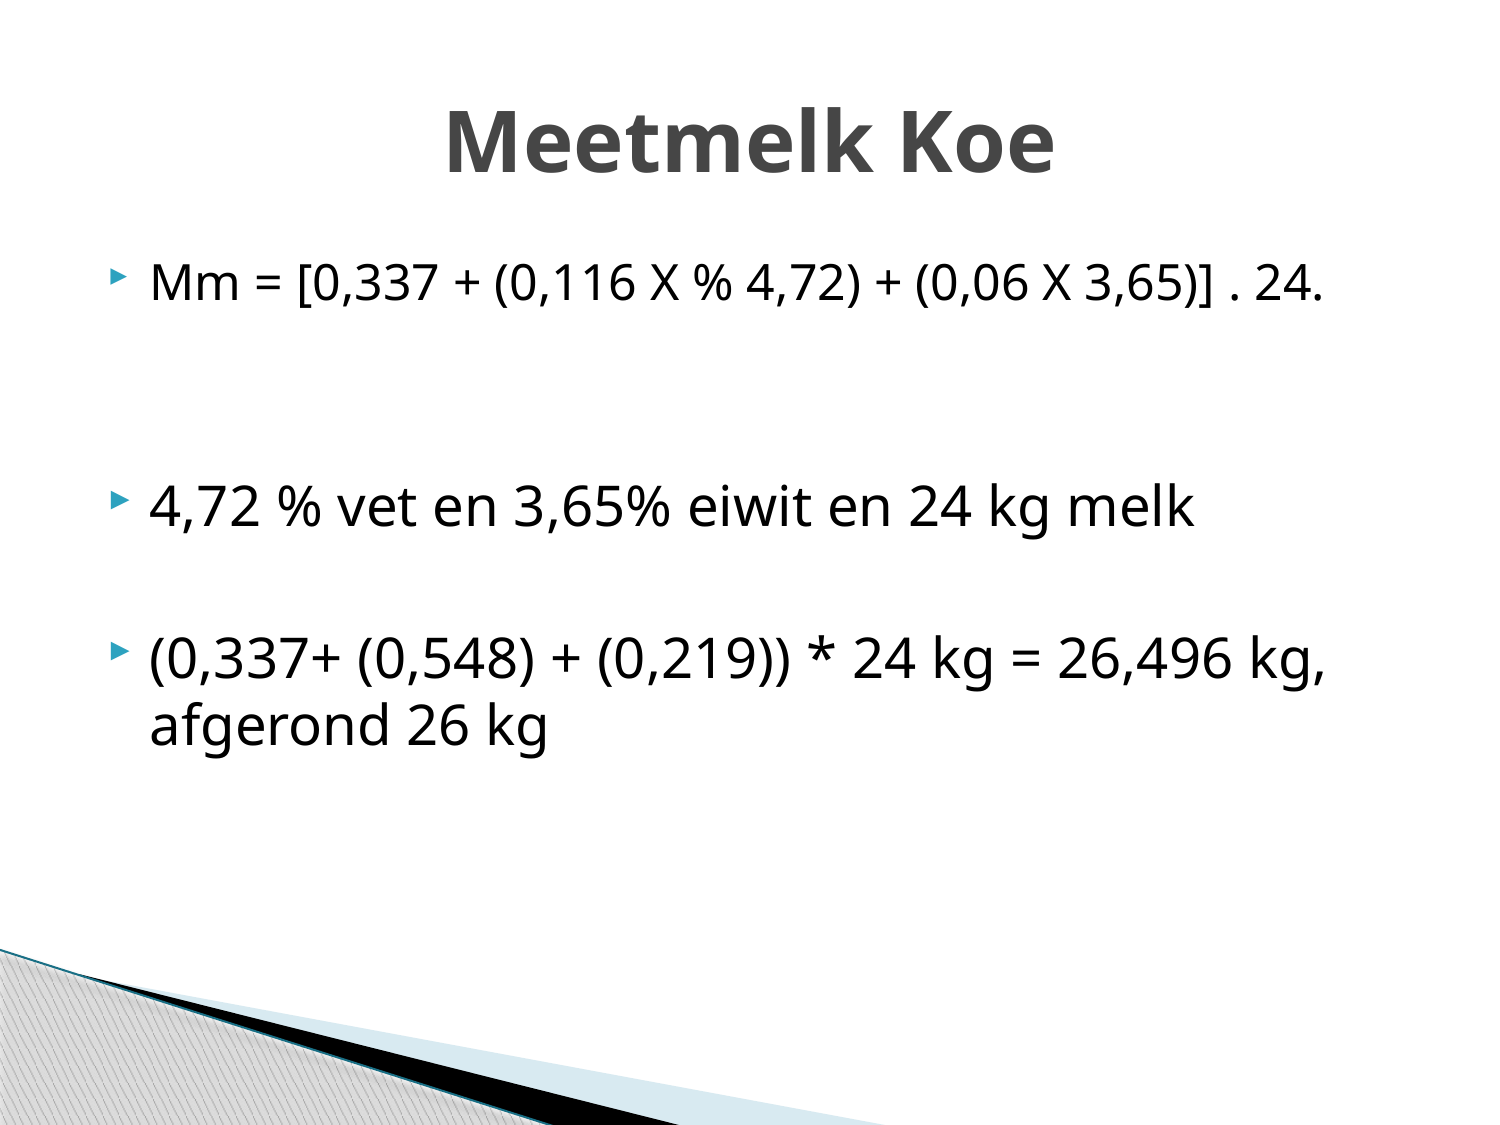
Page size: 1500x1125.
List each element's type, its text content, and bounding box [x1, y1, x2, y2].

title Meetmelk Koe [75, 45, 1425, 233]
list Mm = [0,337 + (0,116 X % 4,72) + (0,06 X 3,65)] . 24. 4,72 % vet en 3,65% eiwit en 24 kg melk (0,337+ (0,548) + (0,219)) * 24 kg = 26,496 kg, afgerond 26 kg [75, 243, 1425, 986]
